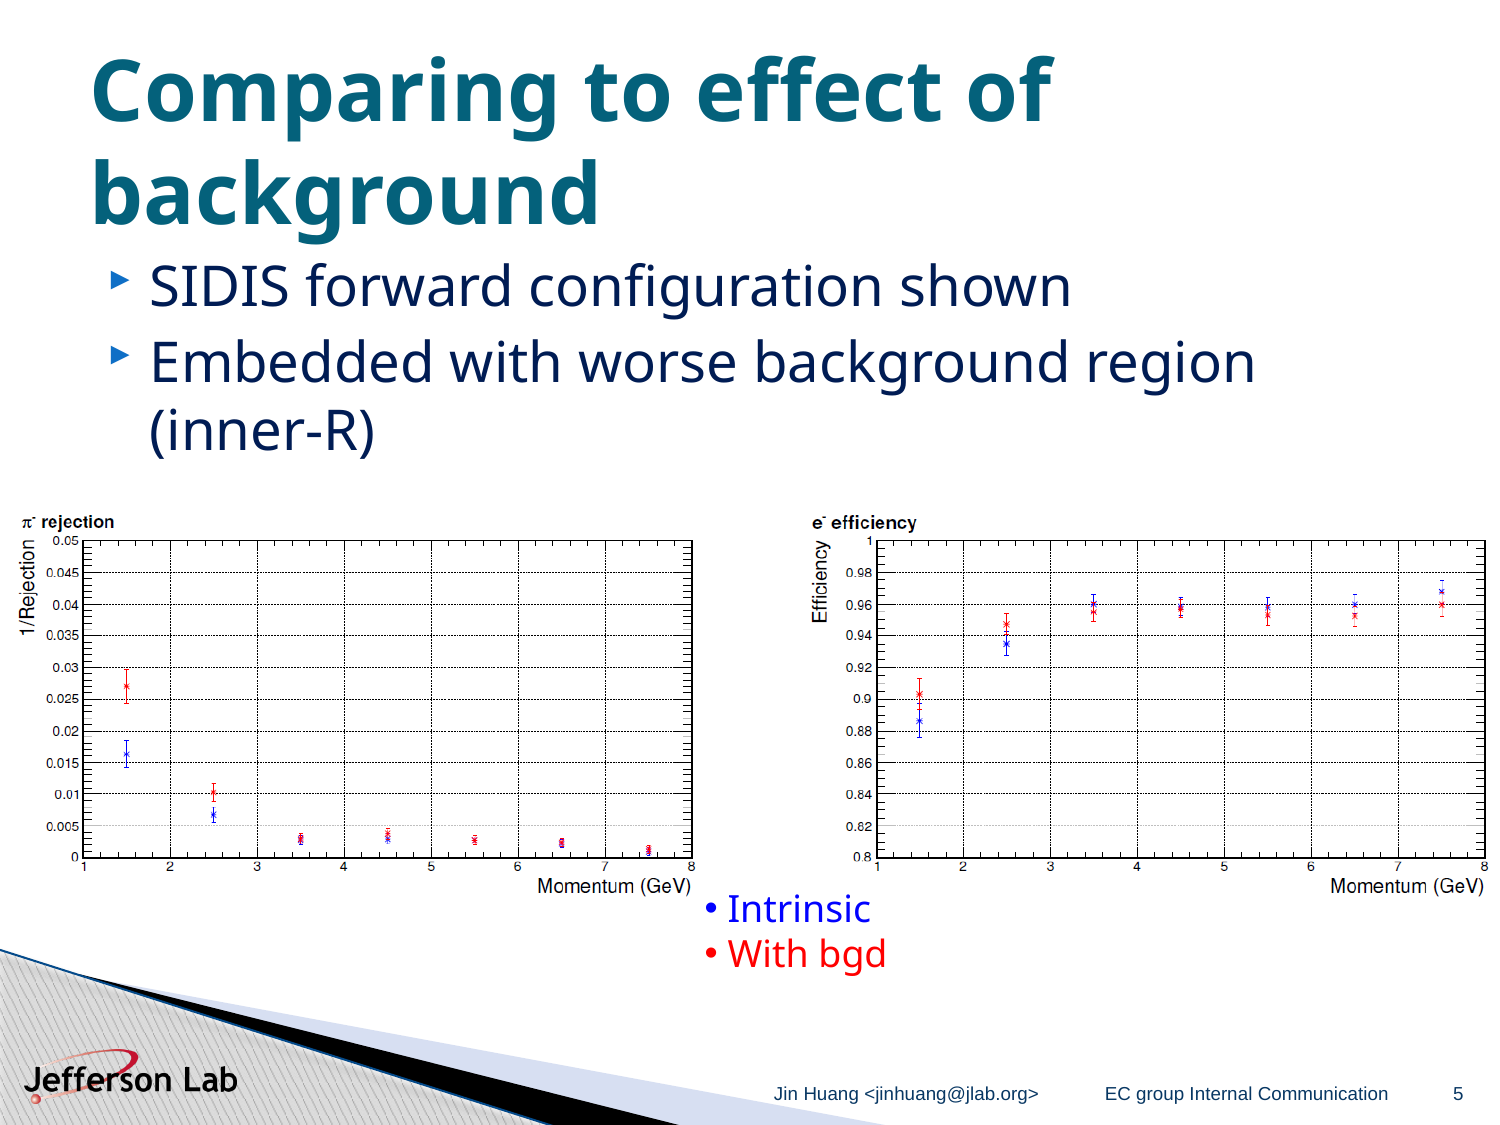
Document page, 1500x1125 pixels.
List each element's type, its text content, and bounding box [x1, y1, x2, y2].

text_box Intrinsic With bgd [689, 928, 903, 983]
list SIDIS forward configuration shown Embedded with worse background region (inner-R) [75, 243, 1425, 487]
slide_number EC group Internal Communication [1075, 1051, 1418, 1112]
slide_number 5 [1418, 1051, 1479, 1112]
title Comparing to effect of background [75, 45, 1425, 233]
picture [0, 487, 1500, 916]
picture [24, 1049, 237, 1104]
footer Jin Huang <jinhuang@jlab.org> [737, 1051, 1075, 1112]
